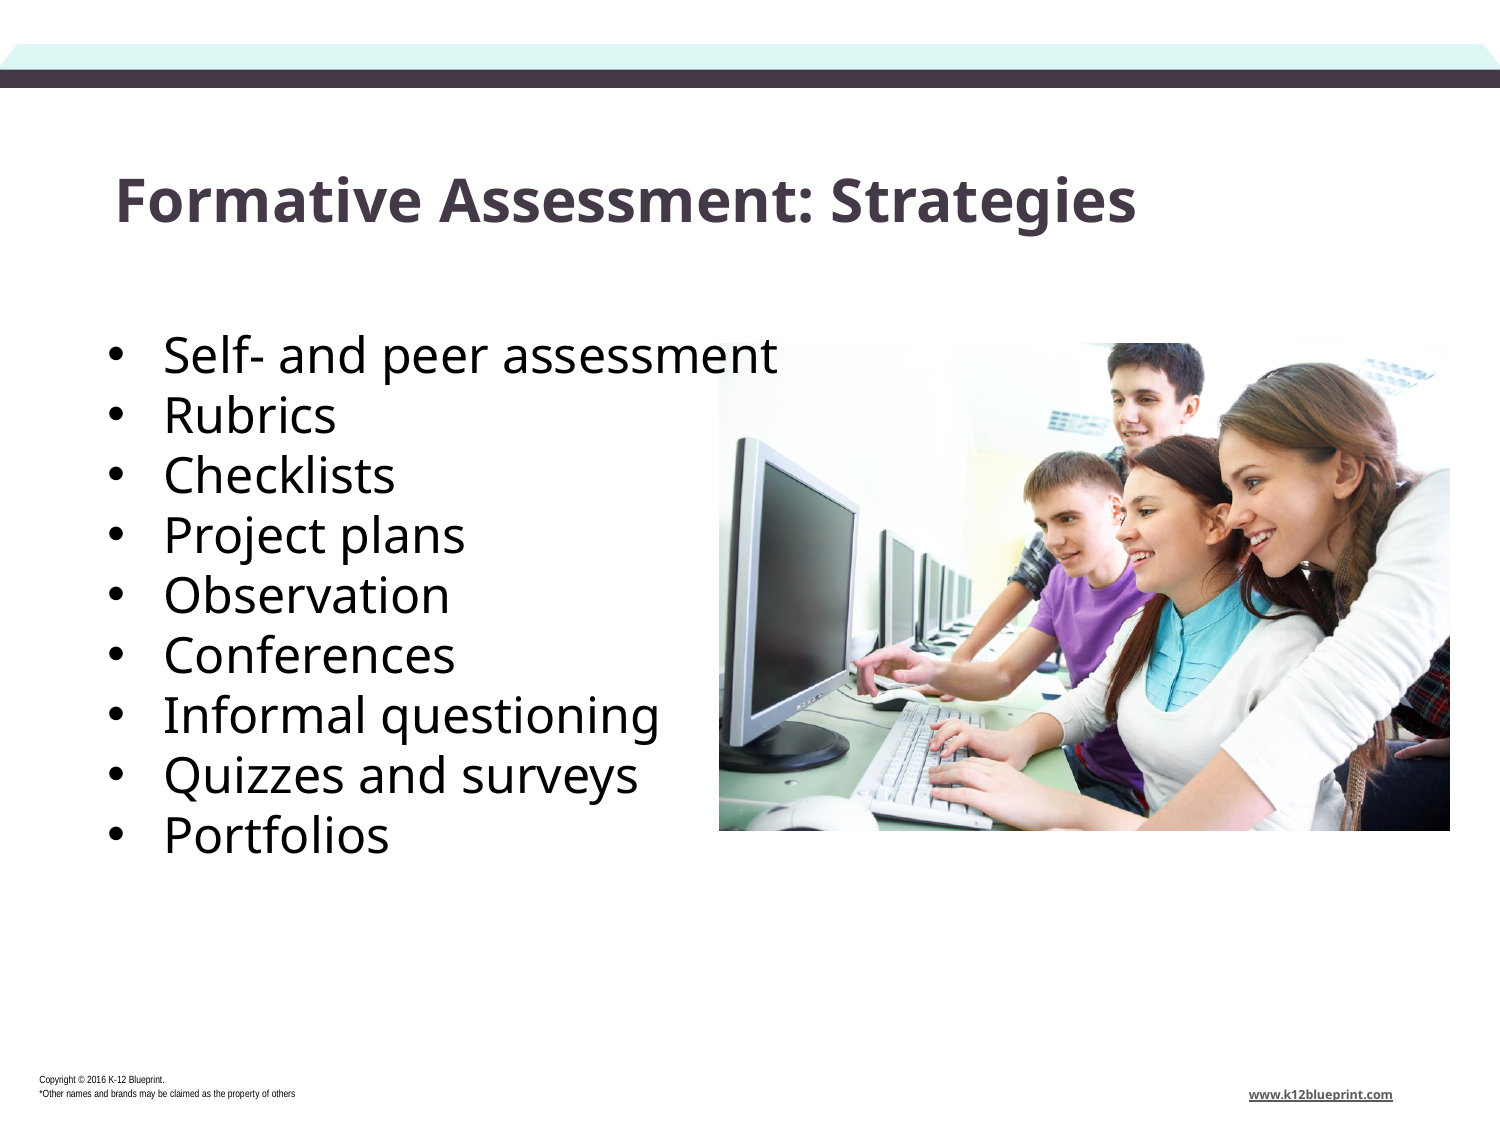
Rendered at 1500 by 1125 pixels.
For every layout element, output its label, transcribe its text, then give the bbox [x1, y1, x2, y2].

slide_number www.k12blueprint.com [1246, 1086, 1444, 1125]
footer Copyright © 2016 K-12 Blueprint. *Other names and brands may be claimed as the property of others [37, 1070, 364, 1125]
picture [719, 343, 1450, 831]
title Formative Assessment: Strategies [114, 161, 1386, 235]
text_box Self- and peer assessment Rubrics Checklists Project plans Observation Conferences Informal questioning Quizzes and surveys Portfolios [92, 315, 1428, 871]
picture [0, 44, 1500, 88]
